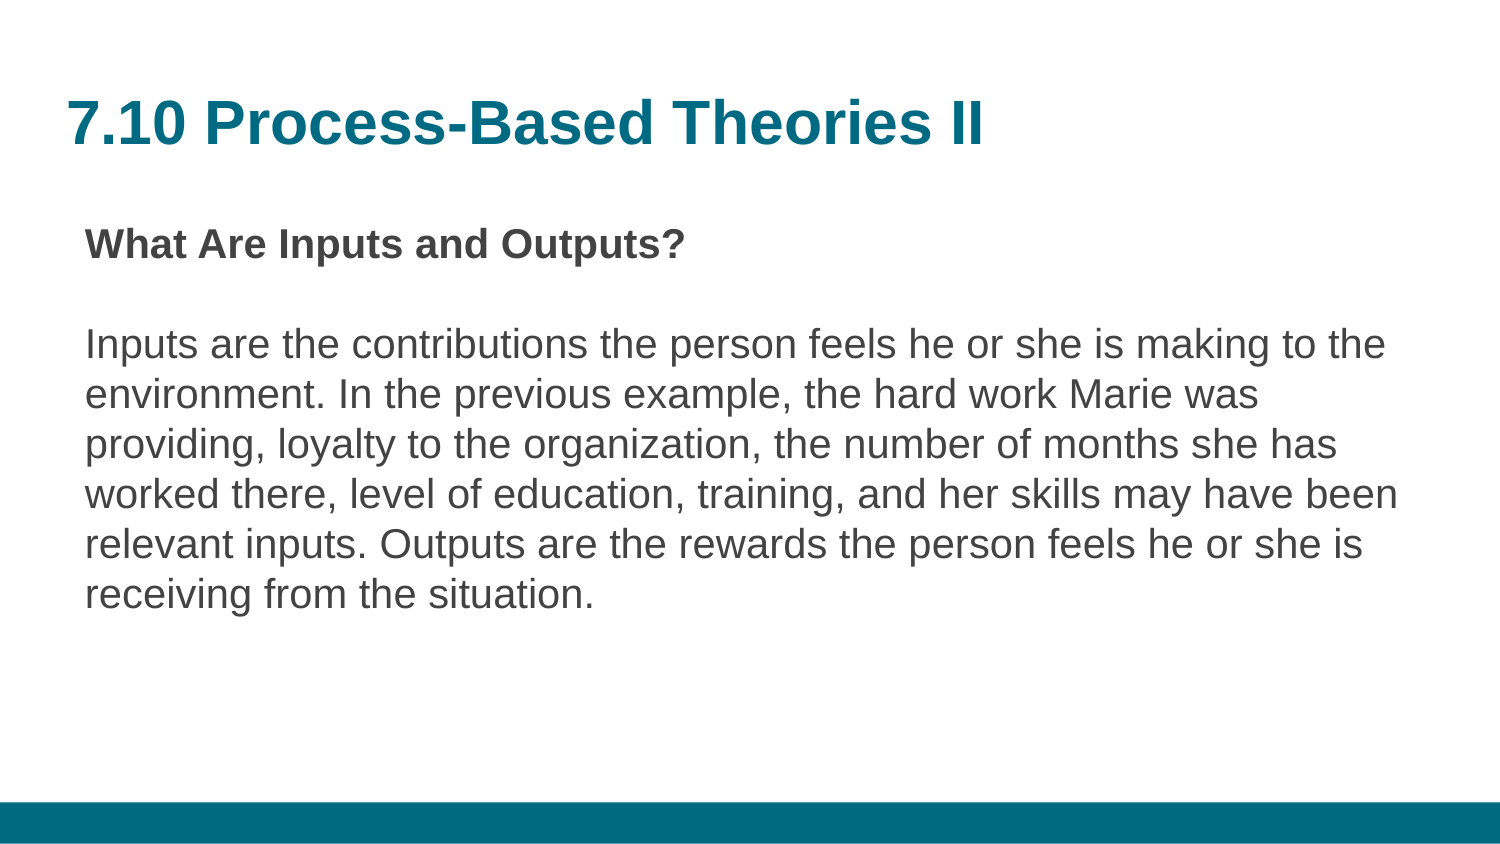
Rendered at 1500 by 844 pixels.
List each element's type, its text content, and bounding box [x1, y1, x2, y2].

title 7.10 Process-Based Theories II [51, 67, 1449, 167]
list What Are Inputs and Outputs? Inputs are the contributions the person feels he or she is making to the environment. In the previous example, the hard work Marie was providing, loyalty to the organization, the number of months she has worked there, level of education, training, and her skills may have been relevant inputs. Outputs are the rewards the person feels he or she is receiving from the situation. [51, 201, 1449, 750]
